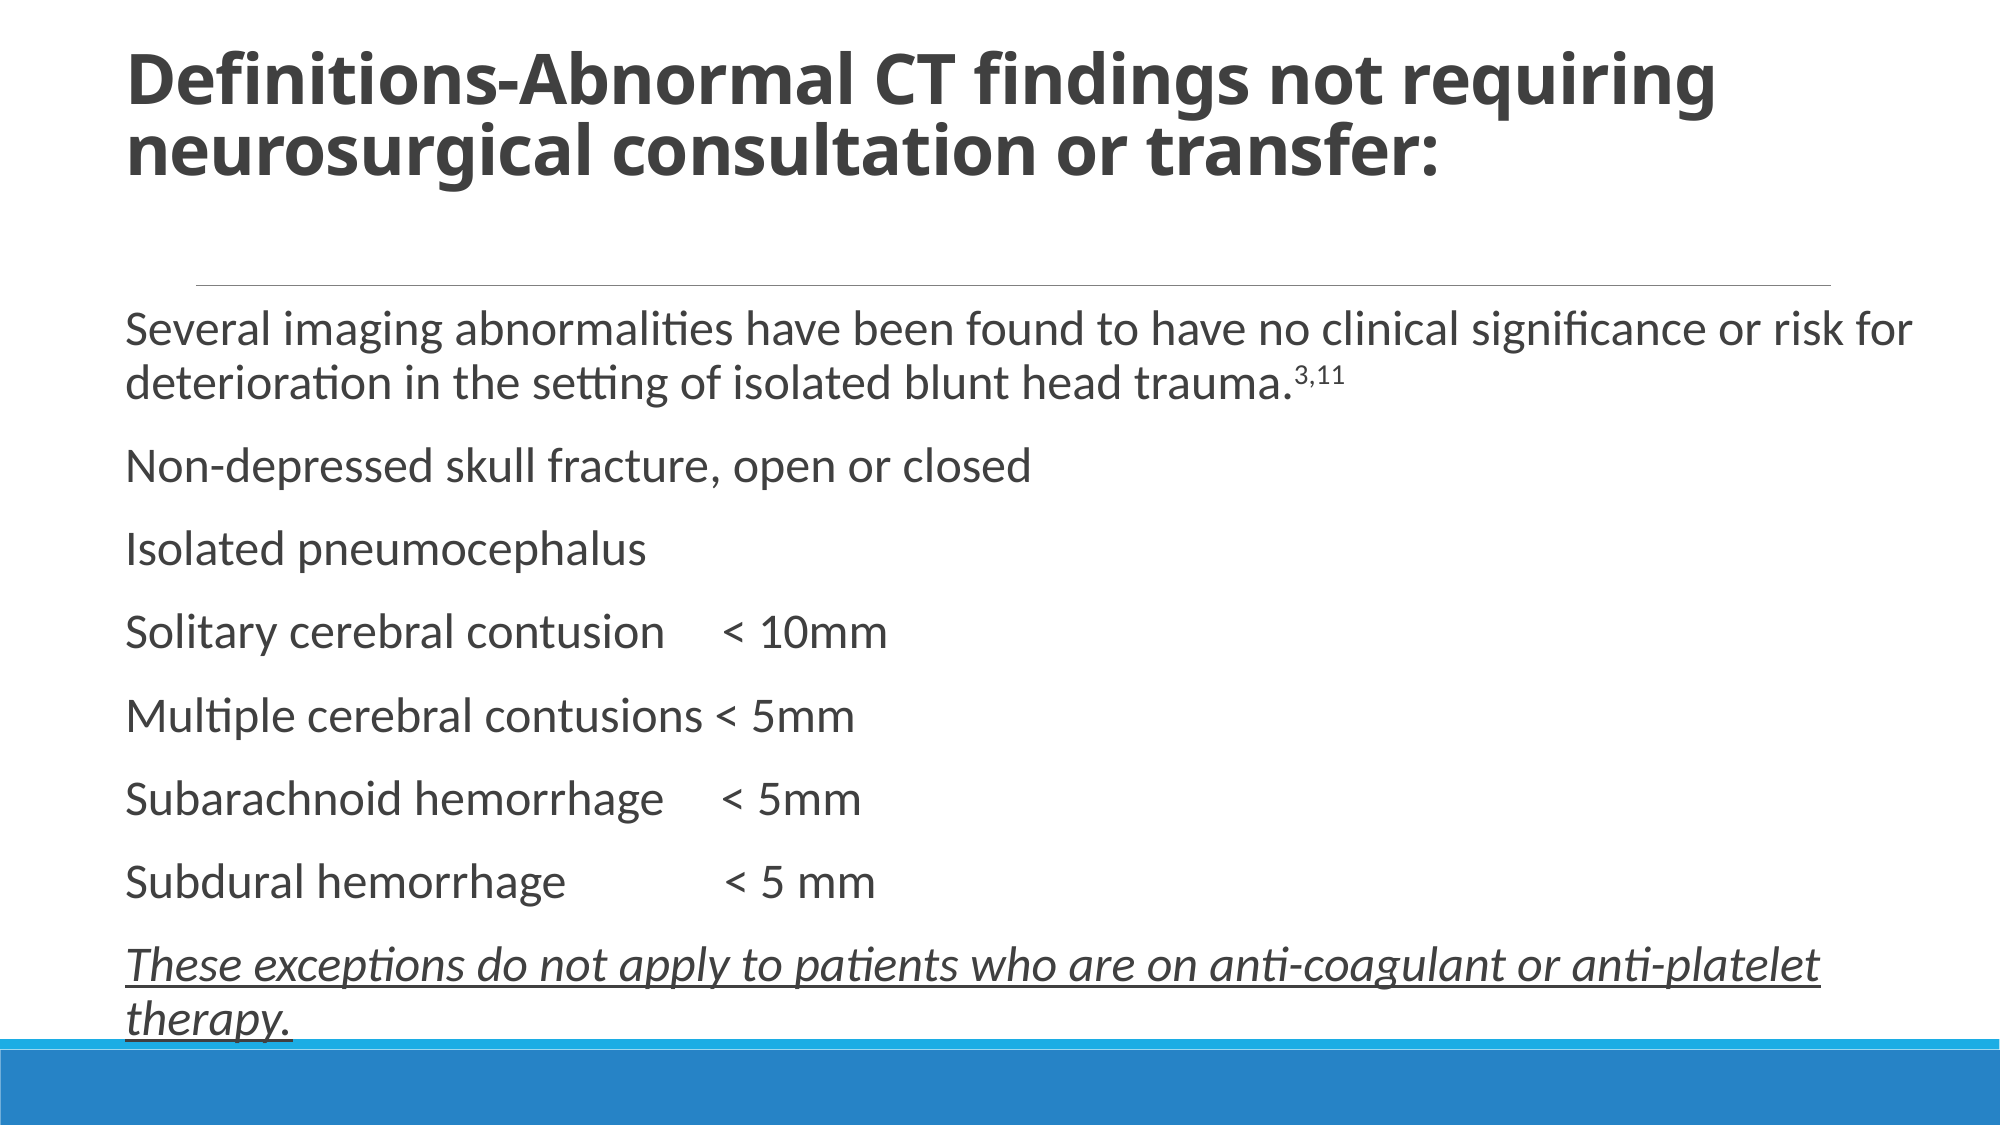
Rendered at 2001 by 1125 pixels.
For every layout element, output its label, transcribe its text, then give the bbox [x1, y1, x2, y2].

title Definitions-Abnormal CT findings not requiring neurosurgical consultation or transfer: [110, 38, 1966, 309]
list Several imaging abnormalities have been found to have no clinical significance or risk for deterioration in the setting of isolated blunt head trauma.3,11 Non-depressed skull fracture, open or closed Isolated pneumocephalus Solitary cerebral contusion < 10mm Multiple cerebral contusions < 5mm Subarachnoid hemorrhage < 5mm Subdural hemorrhage < 5 mm These exceptions do not apply to patients who are on anti-coagulant or anti-platelet therapy. [110, 205, 1936, 953]
